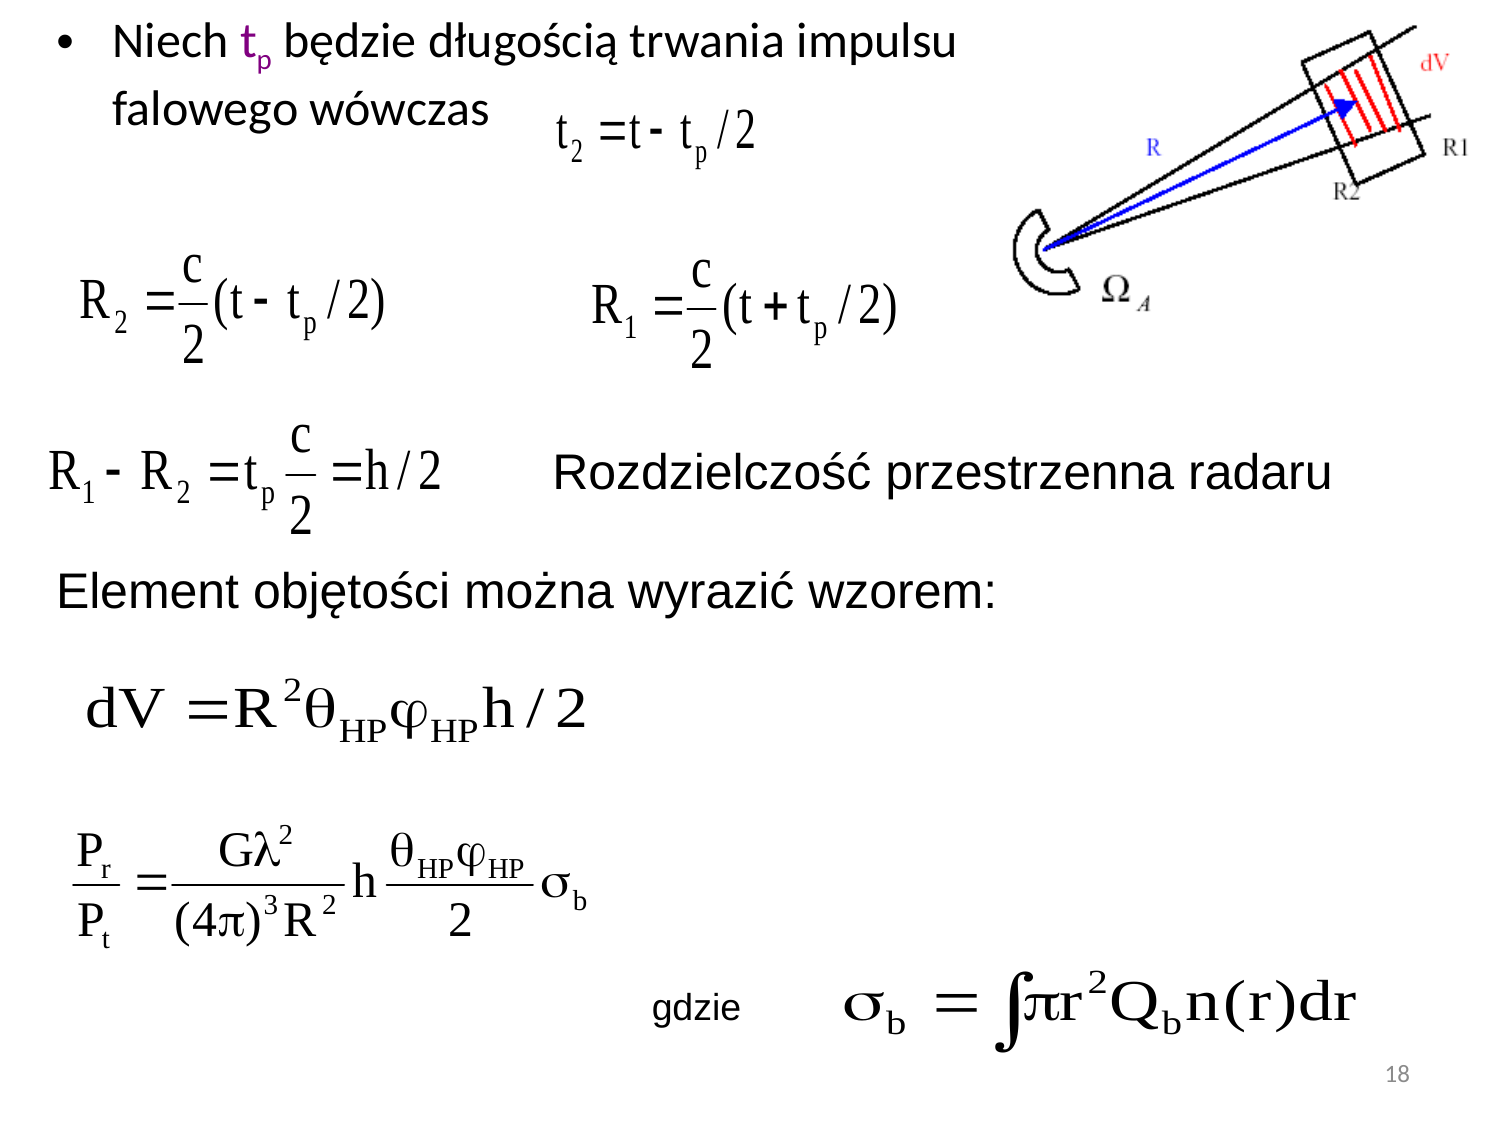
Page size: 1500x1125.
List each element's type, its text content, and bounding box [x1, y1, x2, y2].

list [957, 0, 1500, 327]
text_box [76, 664, 597, 753]
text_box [584, 231, 904, 383]
text_box gdzie [637, 975, 767, 1036]
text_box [72, 226, 396, 377]
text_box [832, 951, 1372, 1059]
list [64, 810, 596, 965]
text_box Element objętości można wyrazić wzorem: [41, 550, 1294, 626]
slide_number 18 [1074, 1042, 1425, 1103]
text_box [40, 396, 450, 548]
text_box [548, 89, 762, 183]
text_box Rozdzielczość przestrzenna radaru [537, 432, 1388, 508]
list Niech tp będzie długością trwania impulsu falowego wówczas [41, 0, 955, 149]
